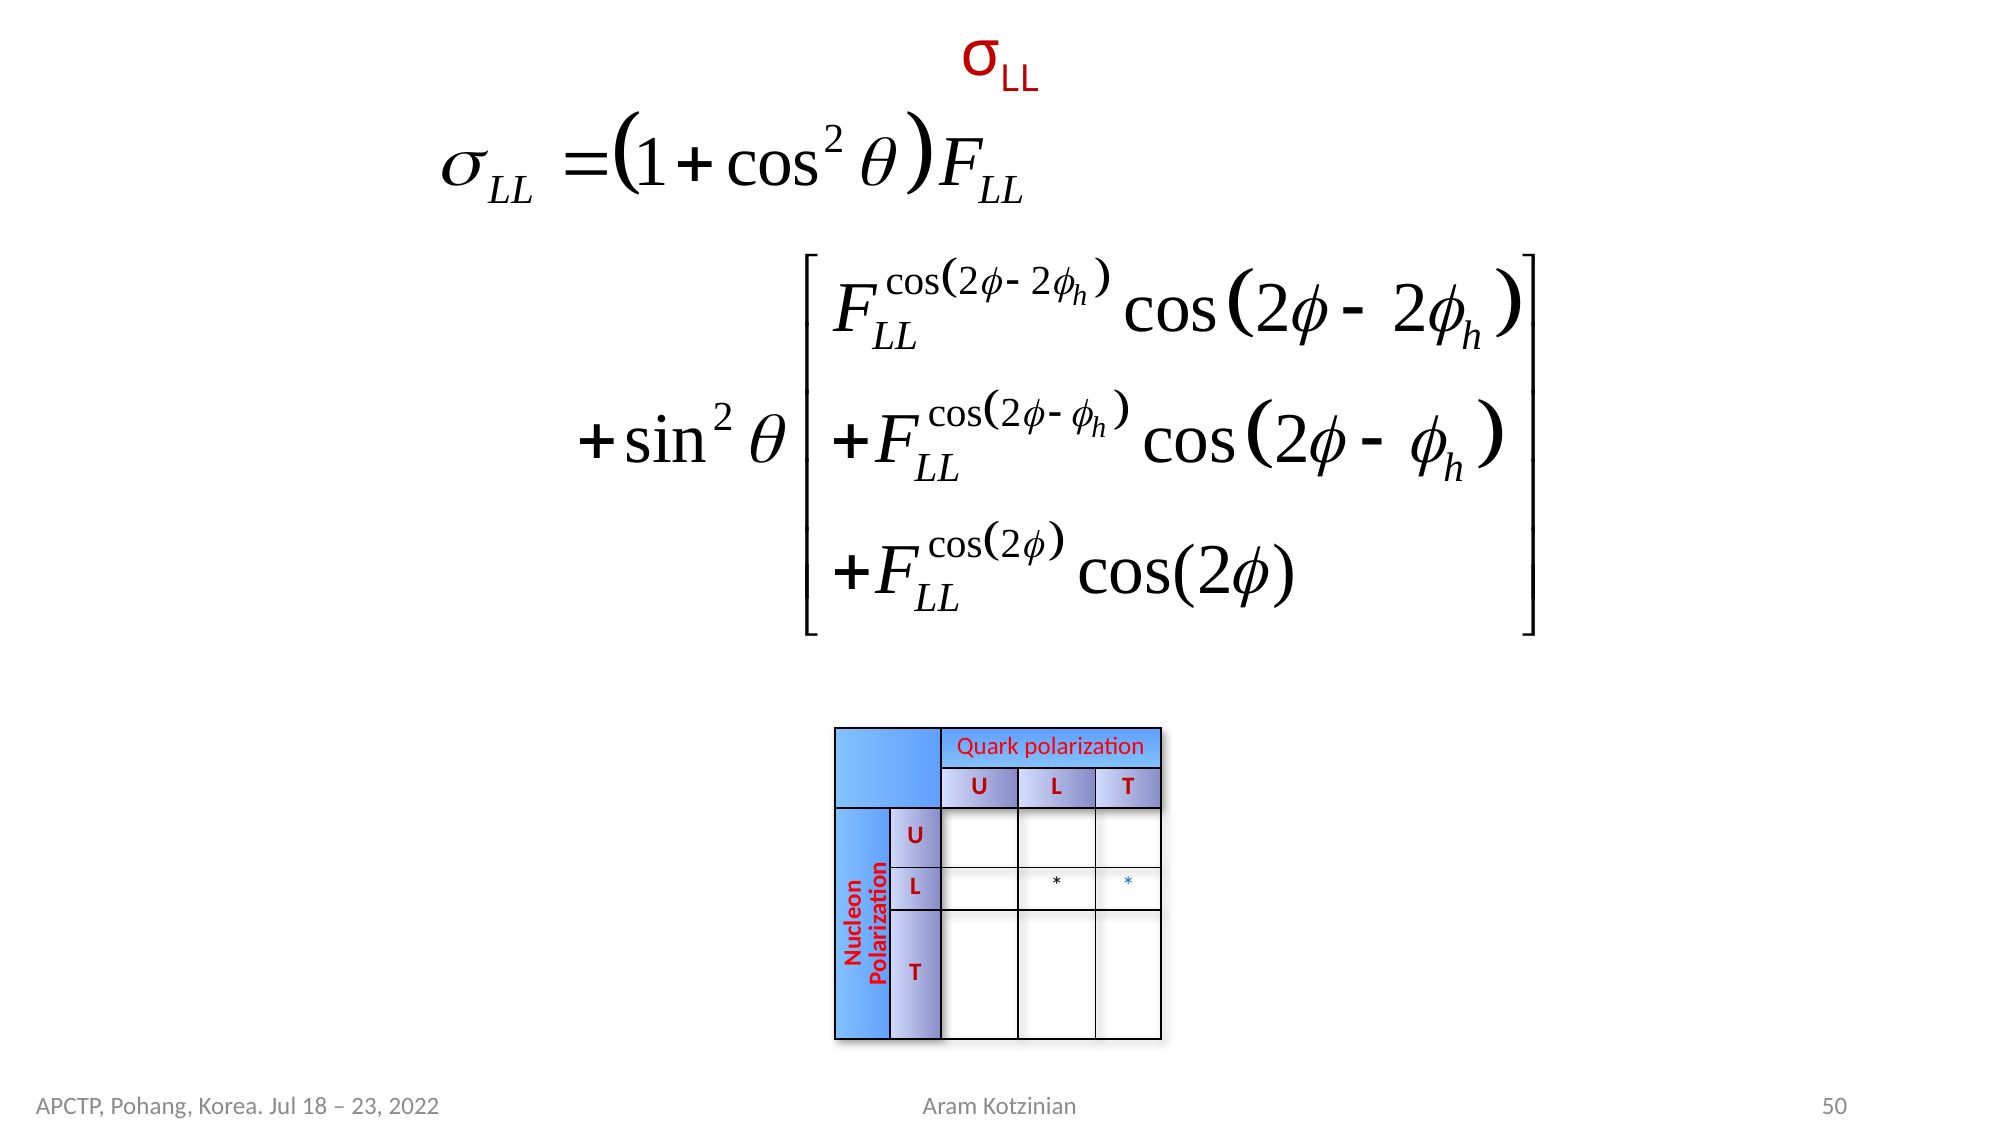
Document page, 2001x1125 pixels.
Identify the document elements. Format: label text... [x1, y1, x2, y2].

table_cell U [891, 809, 940, 867]
table_cell * [1019, 868, 1095, 909]
table_cell Nucleon Polarization [836, 809, 889, 1038]
table_cell T [1096, 769, 1160, 807]
table_cell * [1096, 868, 1160, 909]
table_header Quark polarization [942, 729, 1160, 767]
slide_number 50 [1412, 1087, 1863, 1122]
table_cell [1096, 809, 1160, 867]
table_cell [1019, 809, 1095, 867]
table_cell T [891, 911, 940, 1038]
table_cell [942, 868, 1017, 909]
table_cell [942, 911, 1017, 1038]
table_cell [942, 809, 1017, 867]
table_cell L [1019, 769, 1095, 807]
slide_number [20, 1087, 630, 1122]
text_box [430, 101, 1560, 650]
footer Aram Kotzinian [662, 1087, 1338, 1122]
table_cell U [942, 769, 1017, 807]
text_box σLL [249, 4, 1750, 99]
table_cell [1096, 911, 1160, 1038]
table_cell L [891, 868, 940, 909]
table_cell [1019, 911, 1095, 1038]
table_header [836, 729, 940, 807]
